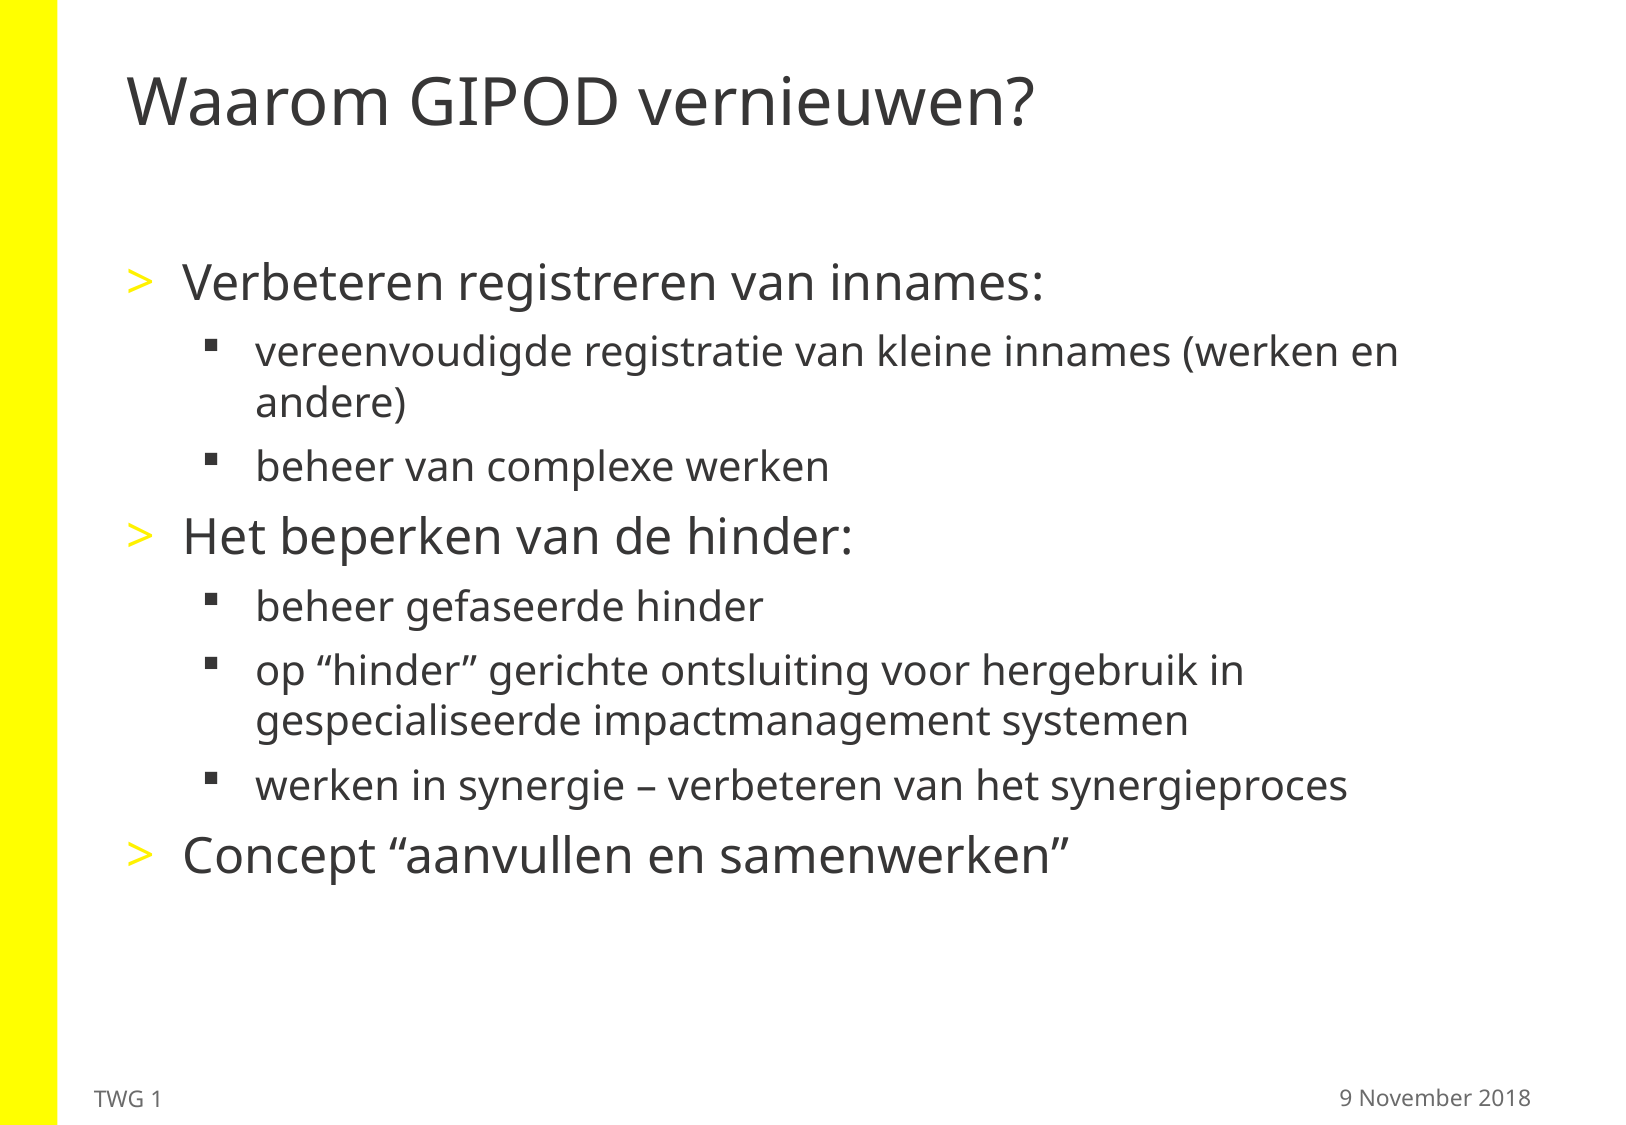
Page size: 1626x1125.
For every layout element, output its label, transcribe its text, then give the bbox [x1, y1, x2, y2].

footer TWG 1 [78, 1083, 1077, 1113]
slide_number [1076, 1083, 1547, 1112]
list Verbeteren registreren van innames: vereenvoudigde registratie van kleine innames (werken en andere) beheer van complexe werken Het beperken van de hinder: beheer gefaseerde hinder op “hinder” gerichte ontsluiting voor hergebruik in gespecialiseerde impactmanagement systemen werken in synergie – verbeteren van het synergieproces Concept “aanvullen en samenwerken” [111, 243, 1514, 1063]
title Waarom GIPOD vernieuwen? [111, 59, 1514, 222]
